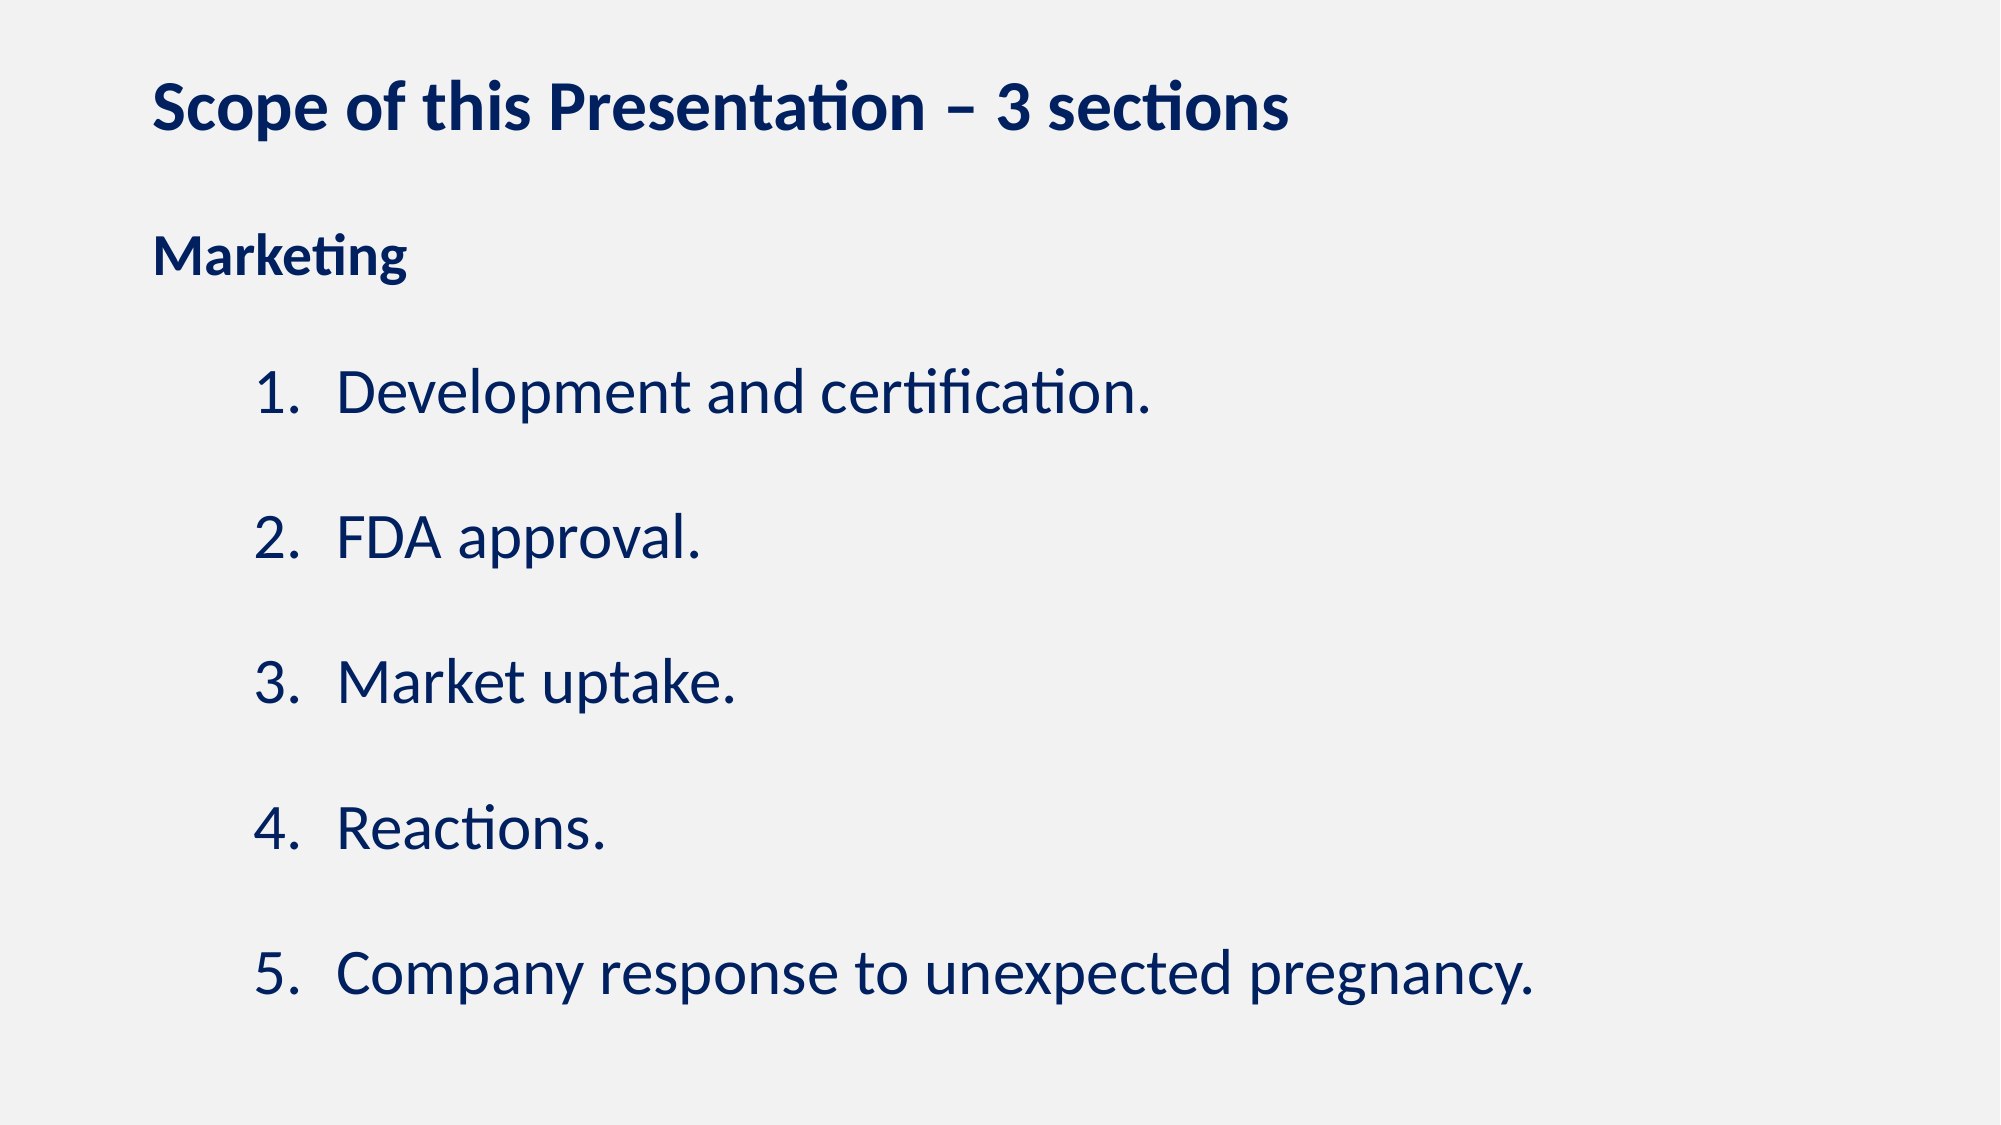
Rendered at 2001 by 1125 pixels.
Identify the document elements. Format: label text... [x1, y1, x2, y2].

title Scope of this Presentation – 3 sections Marketing [137, 59, 1863, 298]
list Development and certification. FDA approval. Market uptake. Reactions. Company response to unexpected pregnancy. [238, 297, 1791, 1022]
